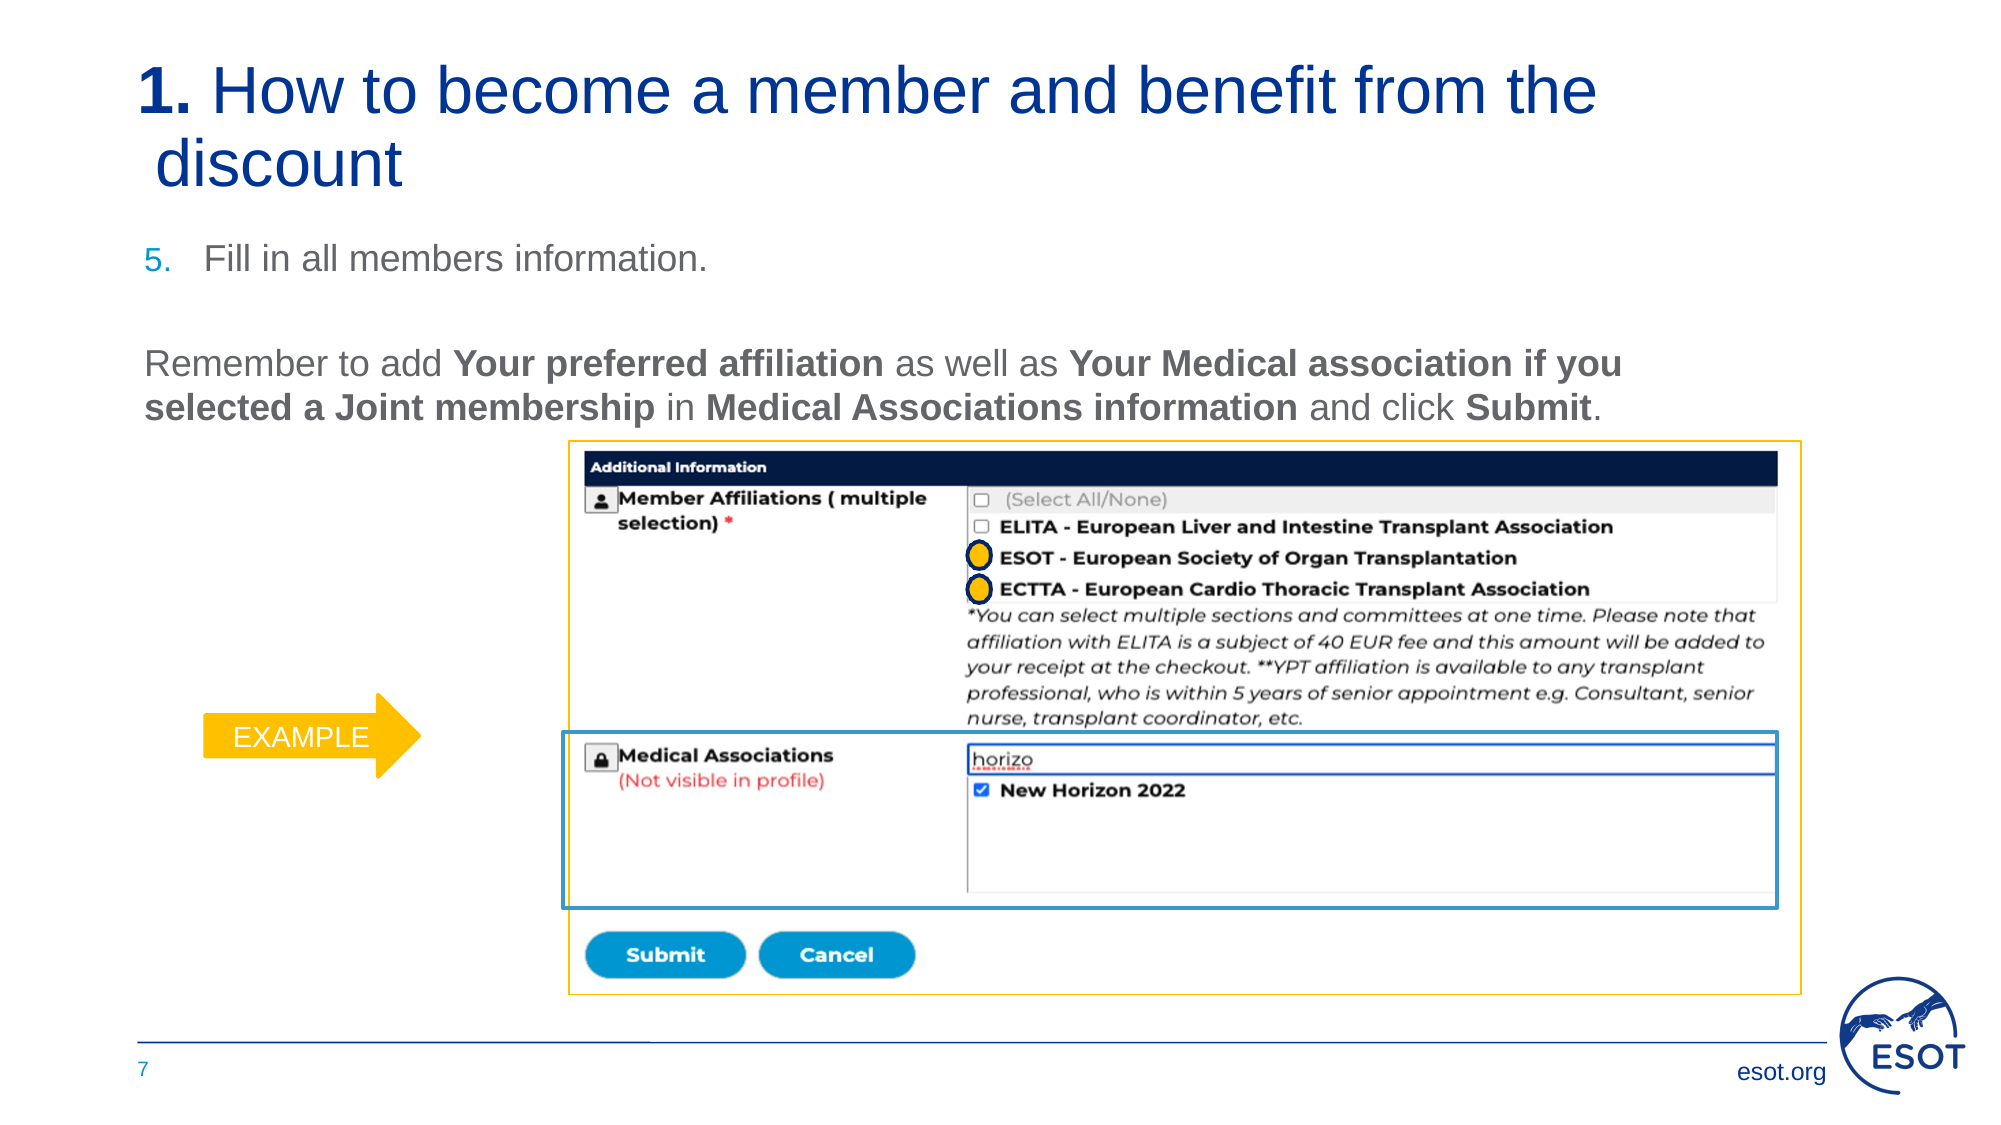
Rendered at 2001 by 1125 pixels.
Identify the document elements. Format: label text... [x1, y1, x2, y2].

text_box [203, 692, 422, 779]
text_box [560, 439, 1803, 996]
title 1. How to become a member and benefit from the discount [135, 43, 1605, 242]
footer esot.org [1734, 1055, 1830, 1125]
slide_number 7 [131, 1055, 167, 1125]
picture [1839, 976, 1966, 1095]
text_box 5. Fill in all members information. Remember to add Your preferred affiliation as well as Your Medical association if you selected a Joint membership in Medical Associations information and click Submit. [142, 231, 1640, 428]
